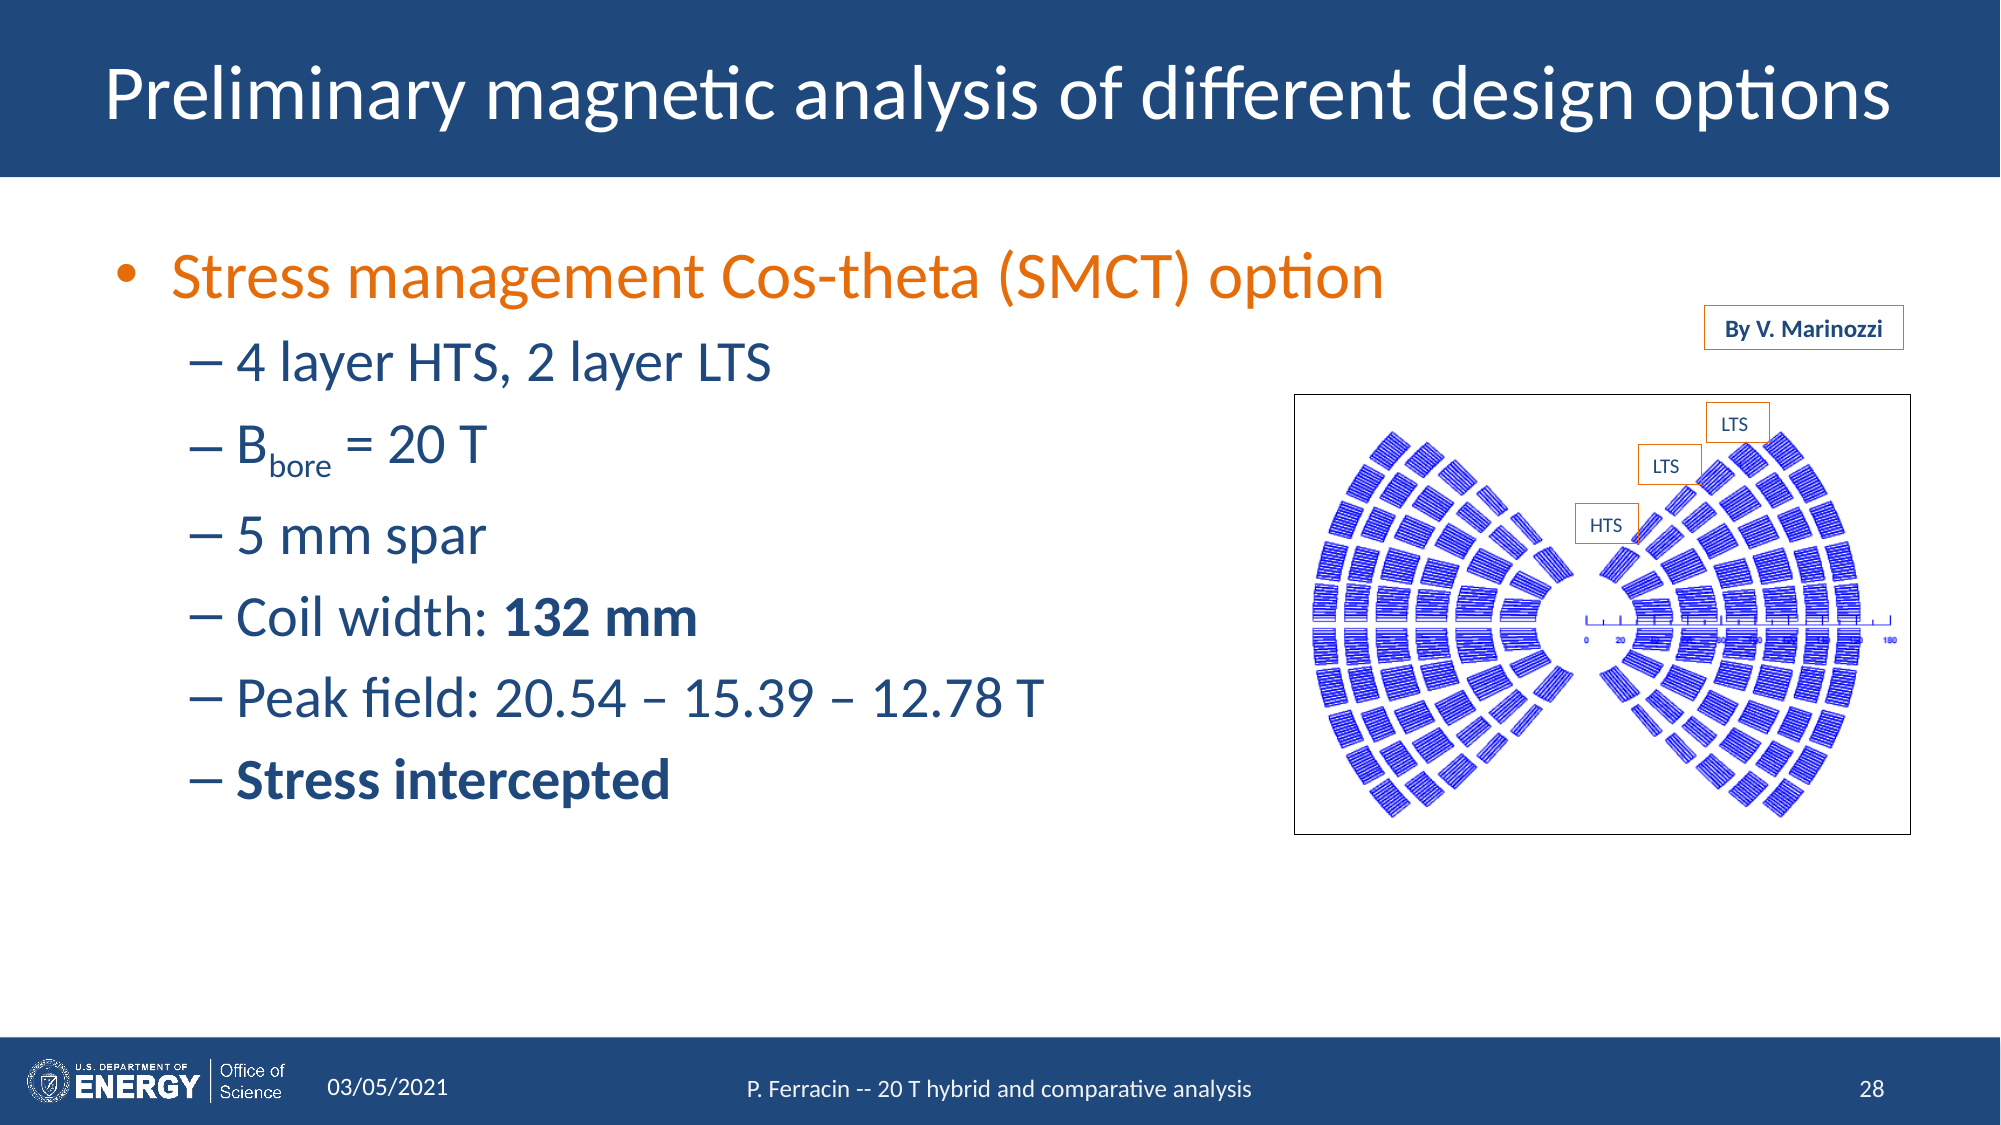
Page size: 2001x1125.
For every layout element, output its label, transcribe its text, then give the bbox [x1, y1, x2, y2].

text_box By V. Marinozzi [1704, 305, 1904, 350]
slide_number 28 [1433, 1057, 1900, 1118]
footer P. Ferracin -- 20 T hybrid and comparative analysis [562, 1057, 1433, 1118]
list Stress management Cos-theta (SMCT) option 4 layer HTS, 2 layer LTS Bbore = 20 T 5 mm spar Coil width: 132 mm Peak field: 20.54 – 15.39 – 12.78 T Stress intercepted [99, 224, 1900, 986]
title Preliminary magnetic analysis of different design options [0, 0, 2000, 178]
picture [27, 1059, 285, 1103]
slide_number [312, 1055, 567, 1116]
picture [1294, 395, 1911, 834]
